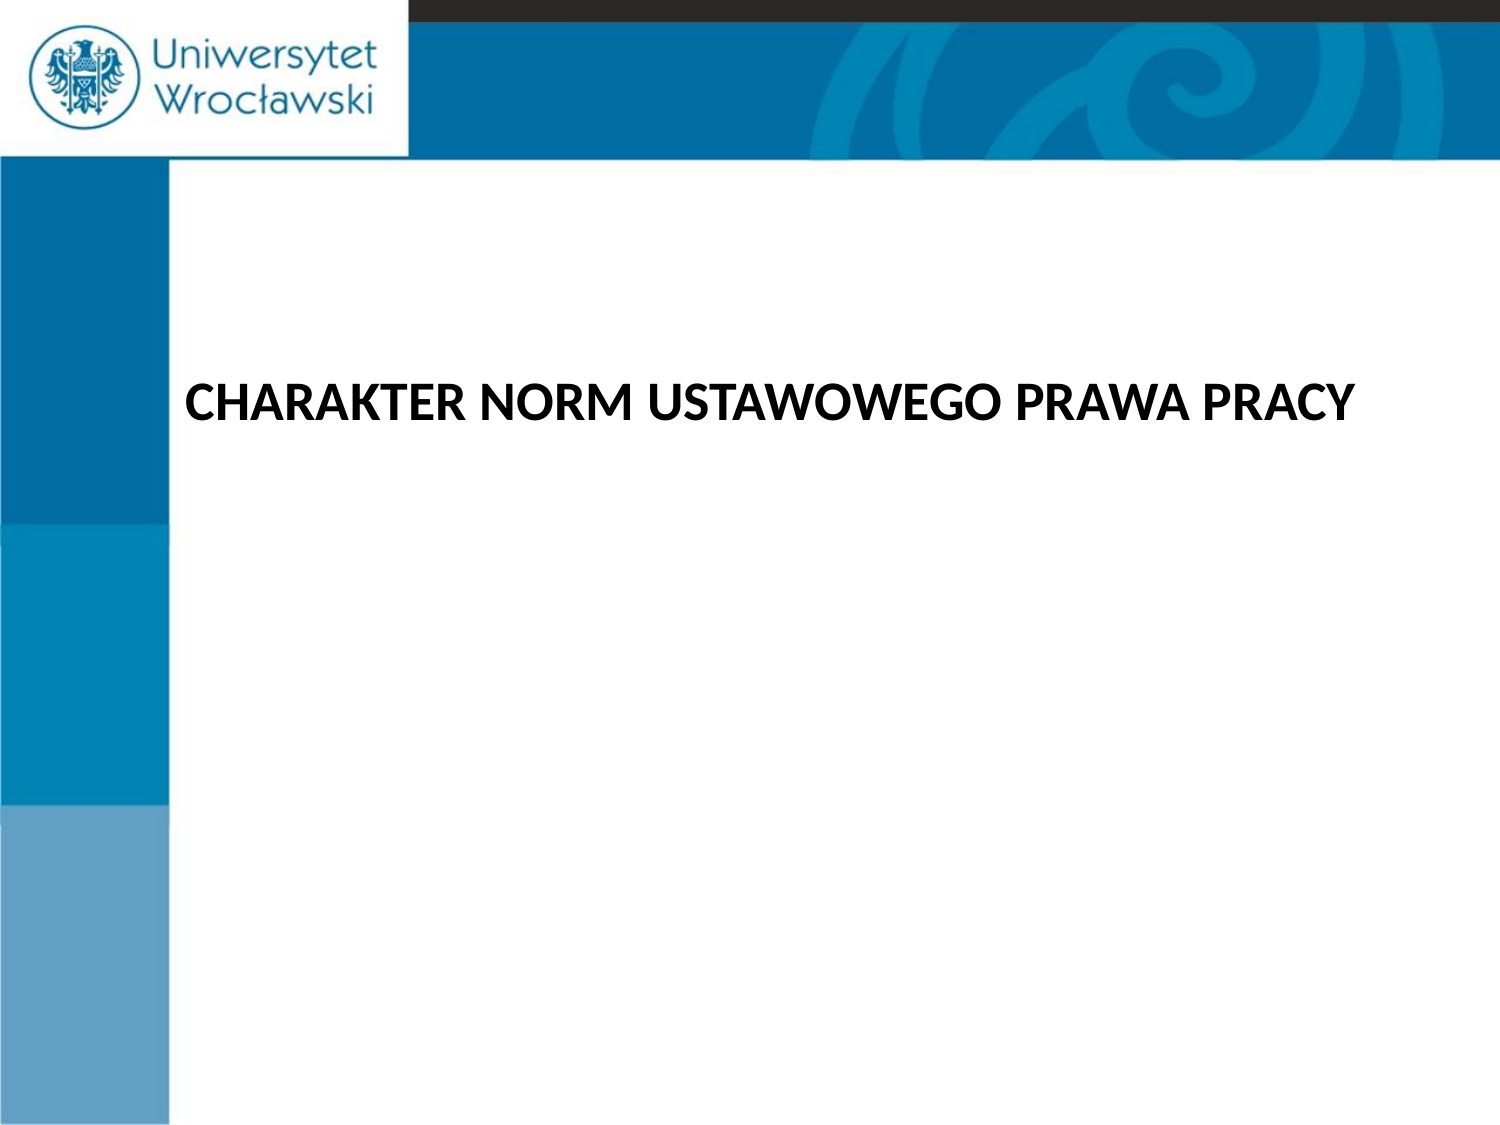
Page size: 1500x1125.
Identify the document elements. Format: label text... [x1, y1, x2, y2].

picture [0, 0, 1500, 1125]
title CHARAKTER NORM USTAWOWEGO PRAWA PRACY [159, 338, 1385, 526]
